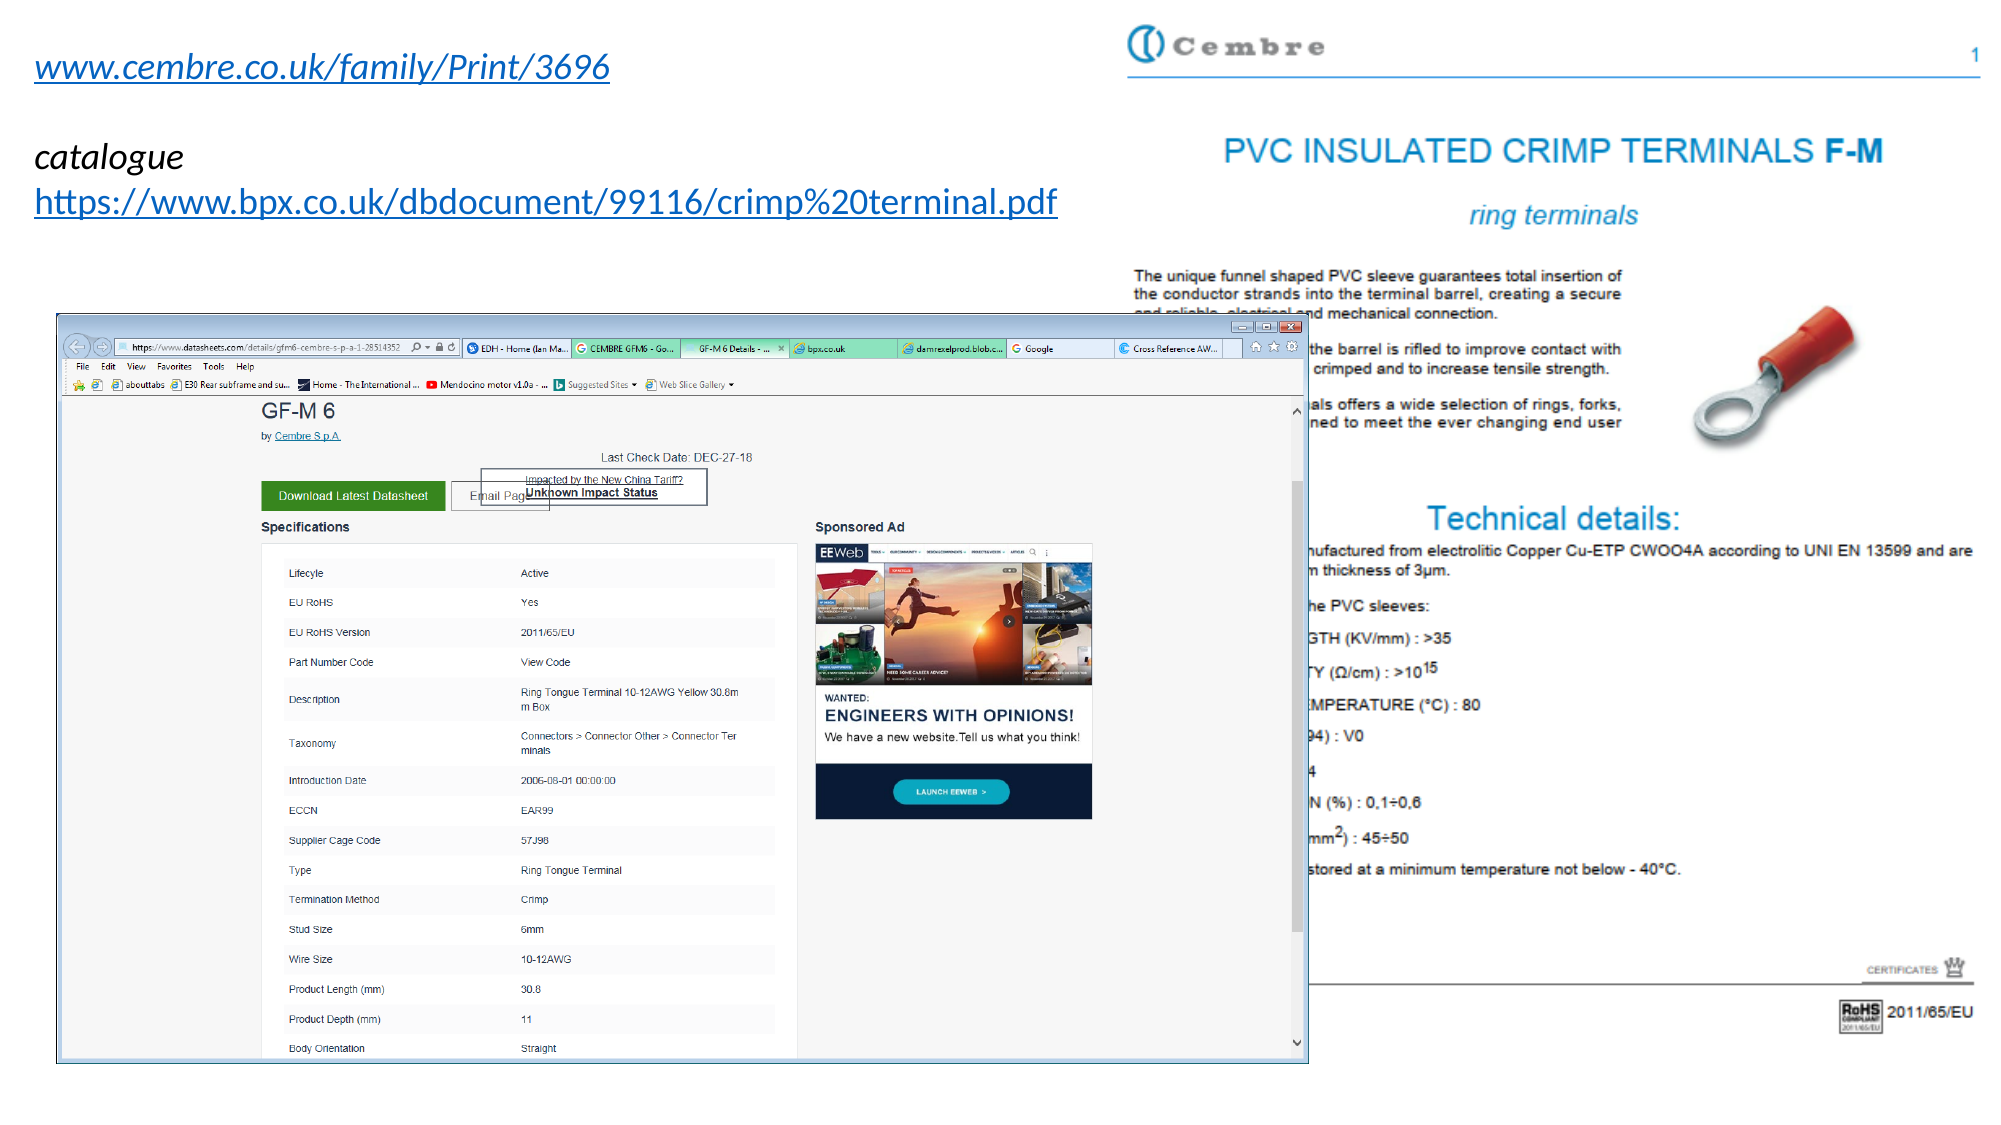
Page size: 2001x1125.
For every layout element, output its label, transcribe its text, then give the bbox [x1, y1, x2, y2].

text_box www.cembre.co.uk/family/Print/3696 catalogue https://www.bpx.co.uk/dbdocument/99116/crimp%20terminal.pdf [19, 34, 1082, 320]
picture [56, 0, 2000, 1065]
